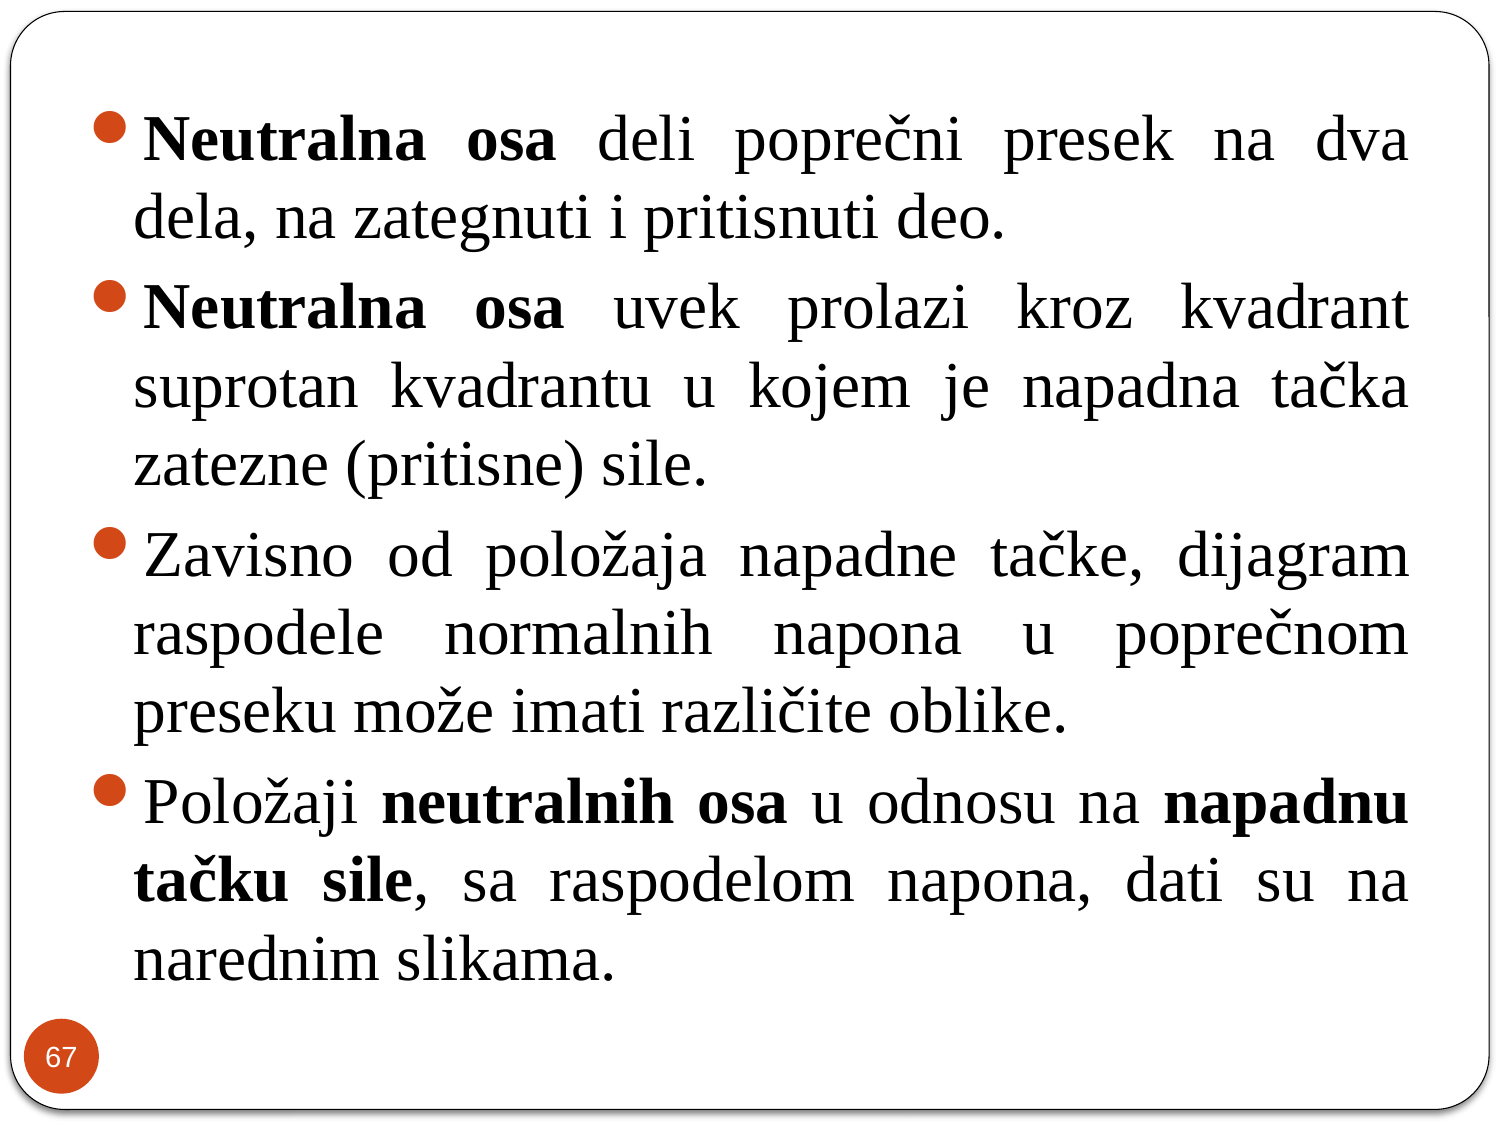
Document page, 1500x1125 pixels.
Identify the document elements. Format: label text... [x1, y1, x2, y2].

list Neutralna osa deli poprečni presek na dva dela, na zategnuti i pritisnuti deo. Neutralna osa uvek prolazi kroz kvadrant suprotan kvadrantu u kojem je napadna tačka zatezne (pritisne) sile. Zavisno od položaja napadne tačke, dijagram raspodele normalnih napona u poprečnom preseku može imati različite oblike. Položaji neutralnih osa u odnosu na napadnu tačku sile, sa raspodelom napona, dati su na narednim slikama. [75, 87, 1425, 1005]
slide_number 67 [23, 1018, 99, 1094]
